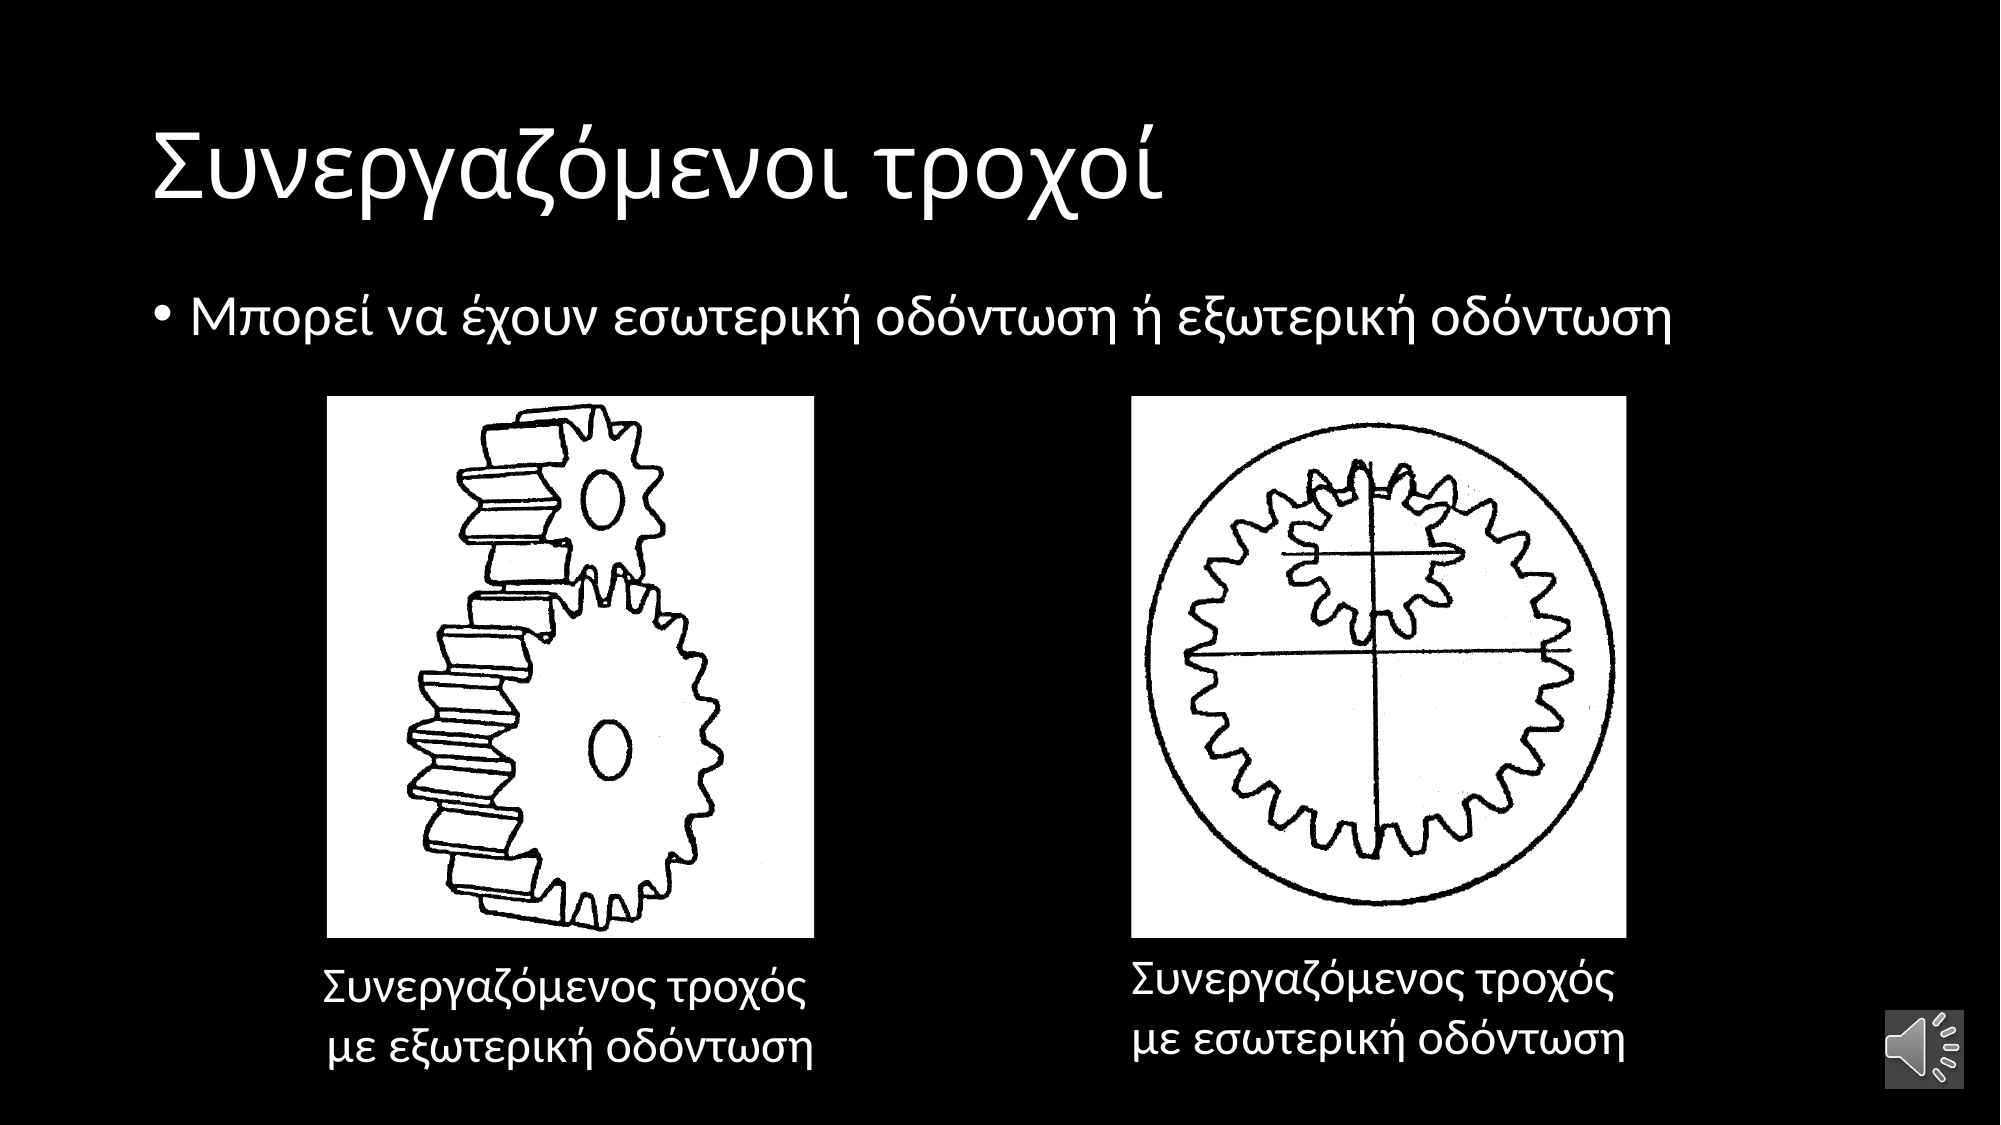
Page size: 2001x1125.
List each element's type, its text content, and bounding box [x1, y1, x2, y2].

picture [1131, 396, 1627, 938]
text_box Συνεργαζόμενος τροχός με εξωτερική οδόντωση [308, 945, 833, 1080]
picture [1884, 1009, 1965, 1090]
list Μπορεί να έχουν εσωτερική οδόντωση ή εξωτερική οδόντωση [137, 277, 1863, 992]
text_box Συνεργαζόμενος τροχός με εσωτερική οδόντωση [1116, 937, 1642, 1072]
title Συνεργαζόμενοι τροχοί [137, 59, 1863, 277]
picture [326, 396, 815, 938]
